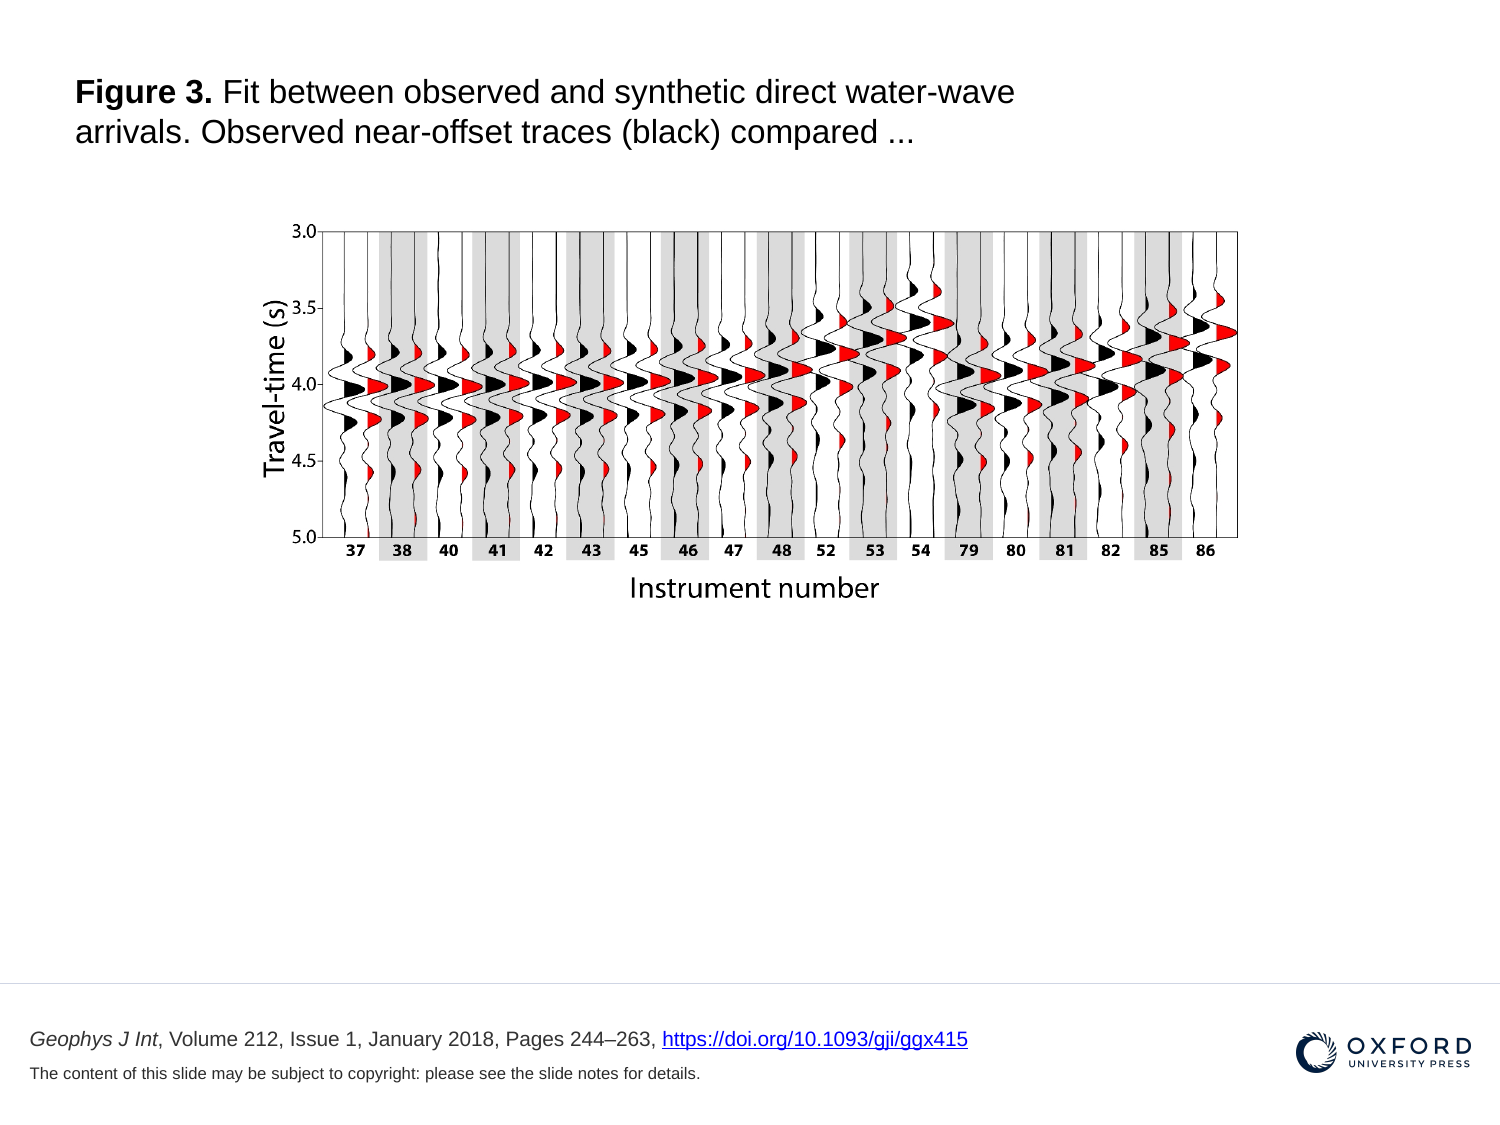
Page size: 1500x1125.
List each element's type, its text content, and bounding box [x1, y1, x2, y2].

picture [262, 224, 1238, 598]
picture [1296, 1032, 1471, 1073]
footer Geophys J Int, Volume 212, Issue 1, January 2018, Pages 244–263, https://doi.org/10.1093/gji/ggx415 The content of this slide may be subject to copyright: please see the slide notes for details. [0, 983, 1260, 1125]
title Figure 3. Fit between observed and synthetic direct water-wave arrivals. Observed near-offset traces (black) compared ... [75, 69, 1078, 171]
